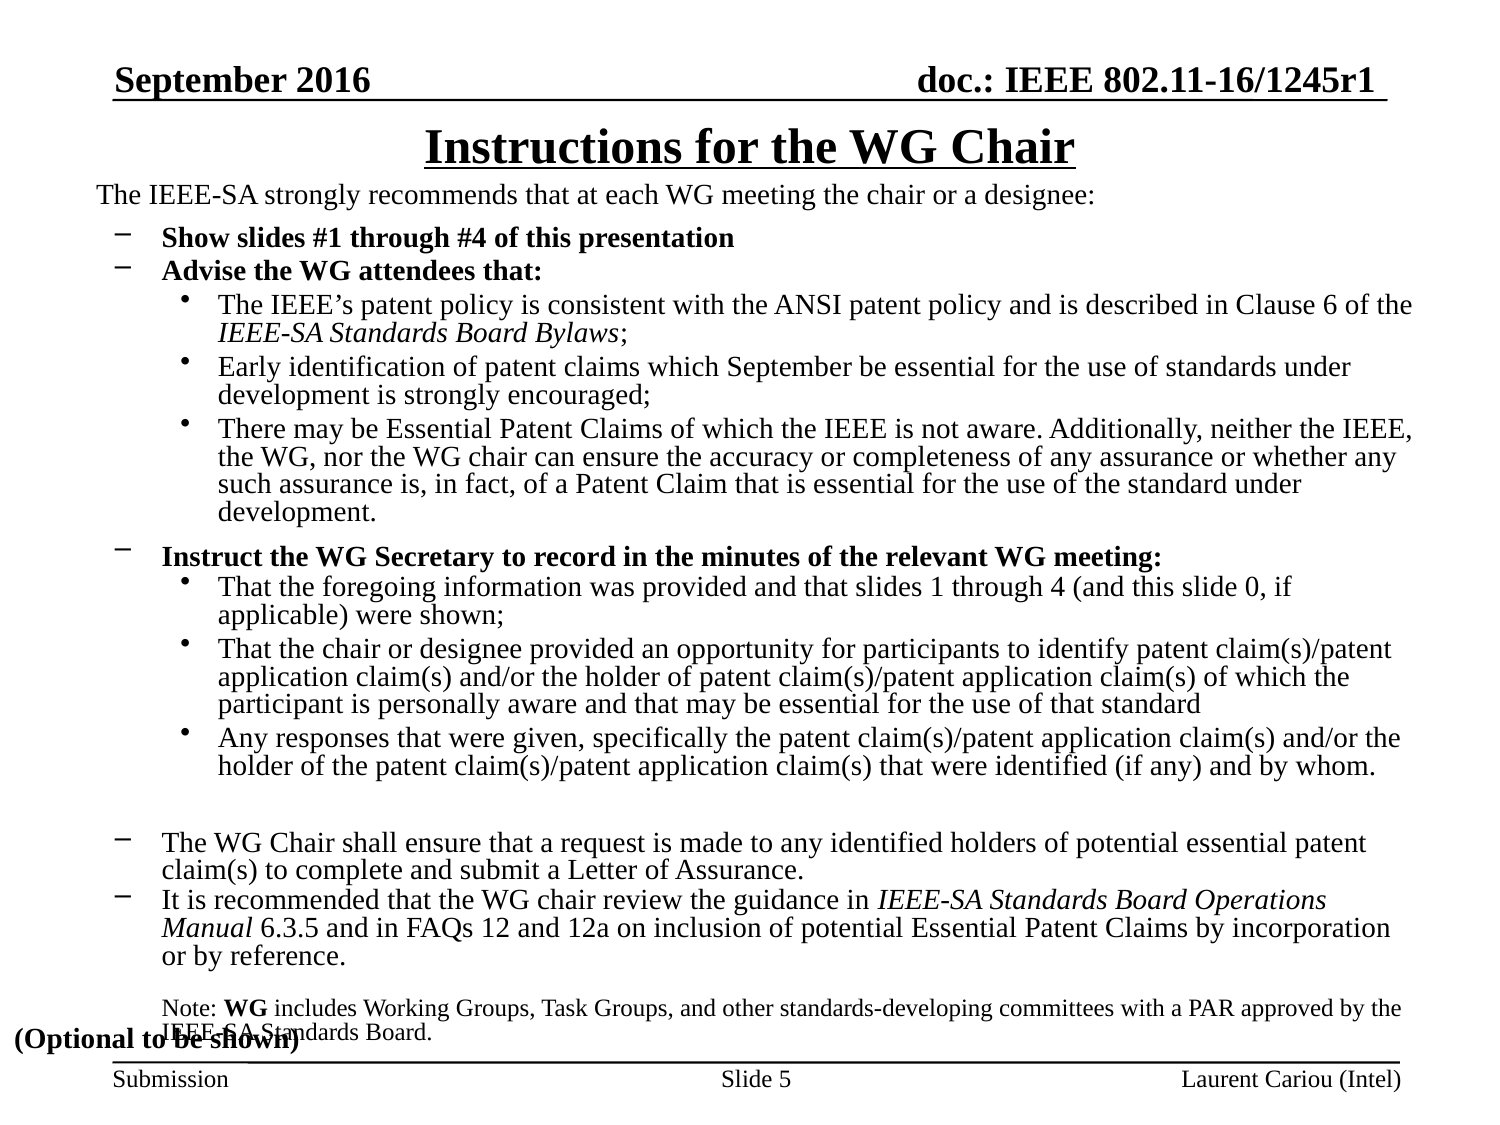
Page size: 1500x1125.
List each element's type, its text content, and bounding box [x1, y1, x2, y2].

slide_number Slide 5 [712, 1061, 800, 1093]
title Instructions for the WG Chair [112, 112, 1388, 174]
list The IEEE-SA strongly recommends that at each WG meeting the chair or a designee: Show slides #1 through #4 of this presentation Advise the WG attendees that: The IEEE’s patent policy is consistent with the ANSI patent policy and is described in Clause 6 of the IEEE-SA Standards Board Bylaws; Early identification of patent claims which September be essential for the use of standards under development is strongly encouraged; There may be Essential Patent Claims of which the IEEE is not aware. Additionally, neither the IEEE, the WG, nor the WG chair can ensure the accuracy or completeness of any assurance or whether any such assurance is, in fact, of a Patent Claim that is essential for the use of the standard under development. Instruct the WG Secretary to record in the minutes of the relevant WG meeting: That the foregoing information was provided and that slides 1 through 4 (and this slide 0, if applicable) were shown; That the chair or designee provided an opportunity for participants to identify patent claim(s)/patent application claim(s) and/or the holder of patent claim(s)/patent application claim(s) of which the participant is personally aware and that may be essential for the use of that standard Any responses that were given, specifically the patent claim(s)/patent application claim(s) and/or the holder of the patent claim(s)/patent application claim(s) that were identified (if any) and by whom. The WG Chair shall ensure that a request is made to any identified holders of potential essential patent claim(s) to complete and submit a Letter of Assurance. It is recommended that the WG chair review the guidance in IEEE-SA Standards Board Operations Manual 6.3.5 and in FAQs 12 and 12a on inclusion of potential Essential Patent Claims by incorporation or by reference. Note: WG includes Working Groups, Task Groups, and other standards-developing committees with a PAR approved by the IEEE-SA Standards Board. [24, 174, 1438, 975]
text_box (Optional to be shown) [0, 1012, 315, 1063]
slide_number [114, 54, 374, 101]
footer Laurent Cariou (Intel) [1177, 1061, 1402, 1093]
